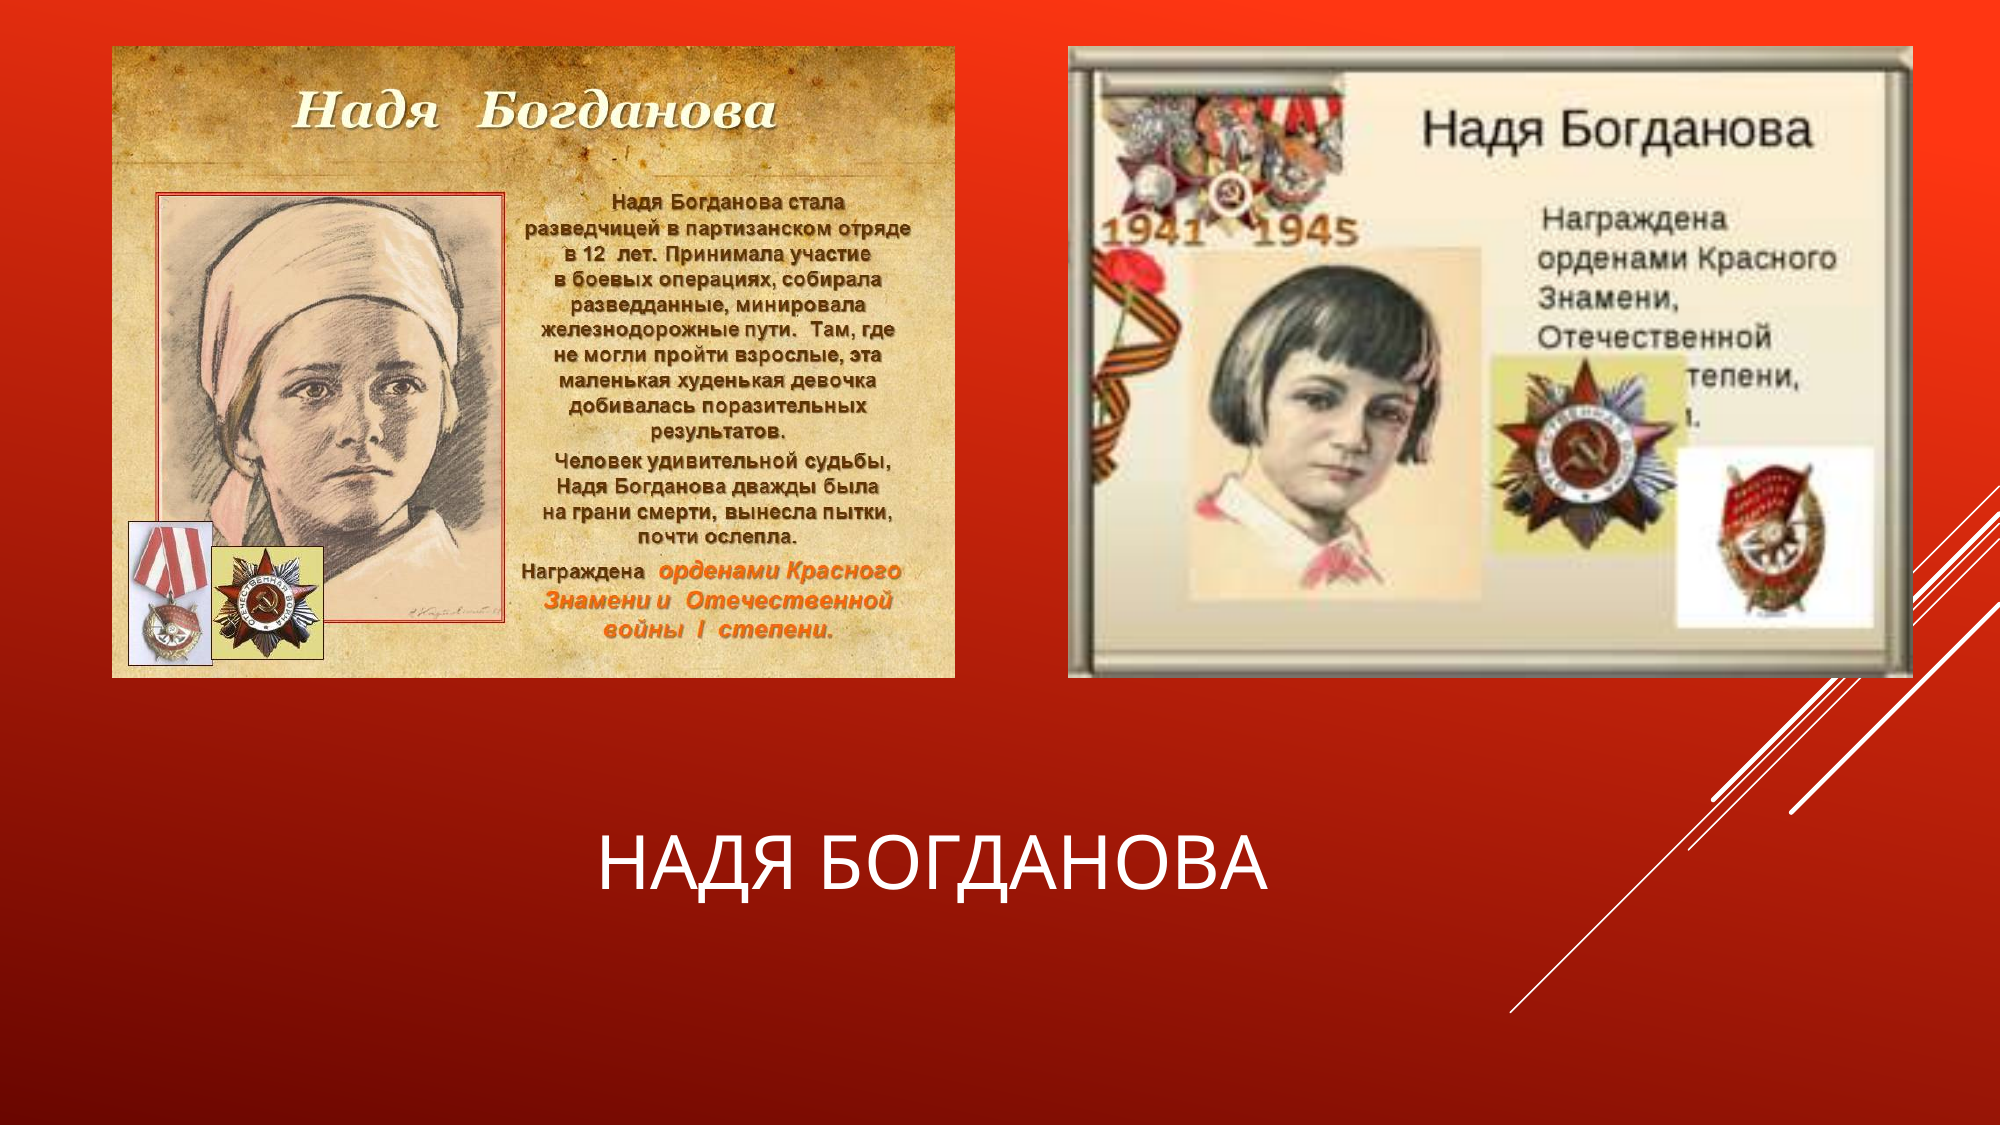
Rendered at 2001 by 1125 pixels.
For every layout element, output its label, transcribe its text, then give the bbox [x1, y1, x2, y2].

title НАДЯ БОГДАНОВА [112, 736, 1513, 984]
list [1067, 45, 1913, 679]
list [111, 45, 956, 679]
